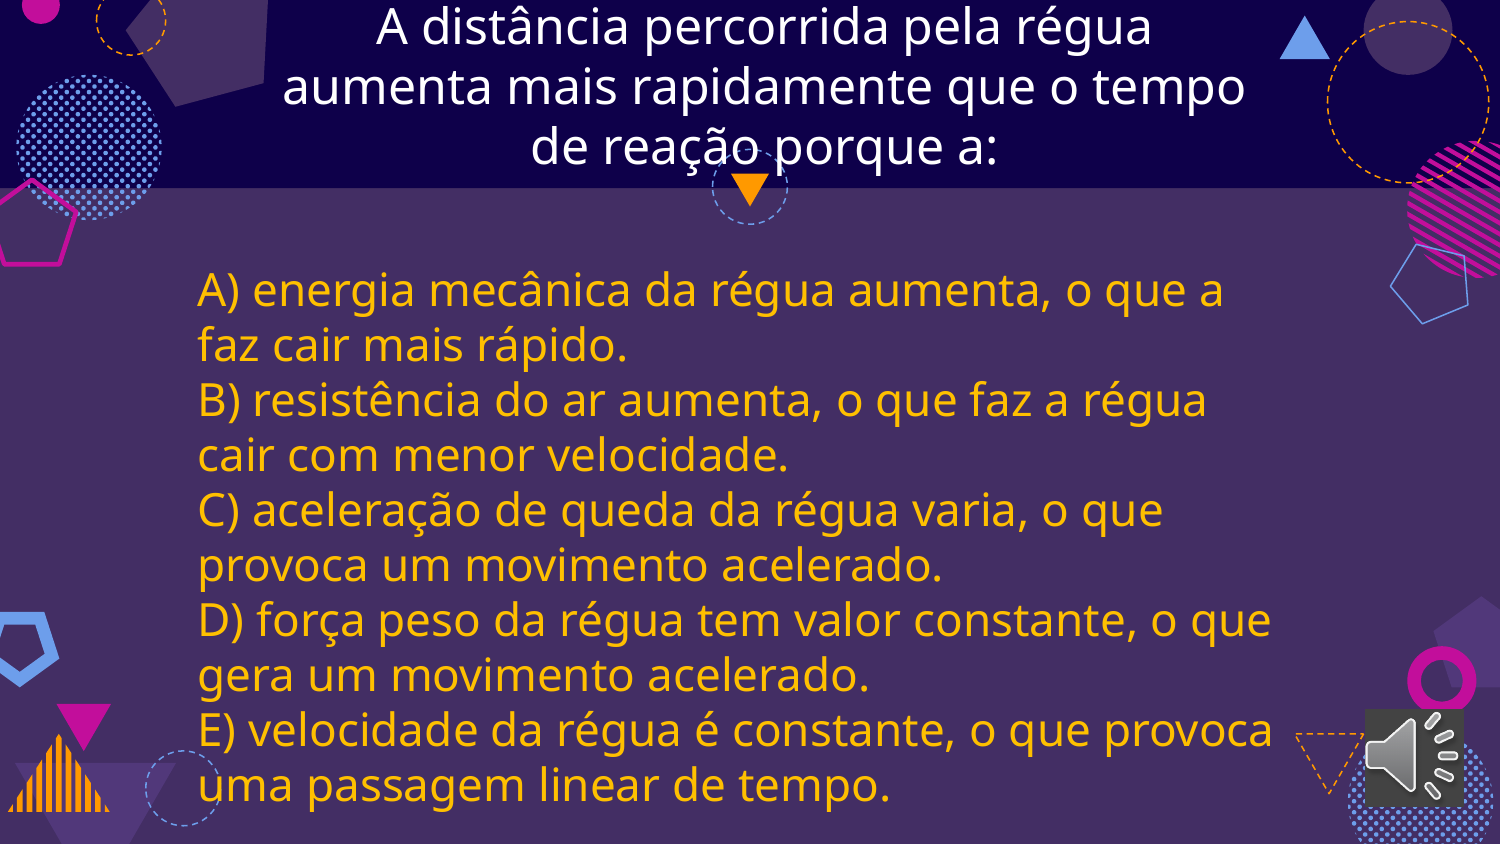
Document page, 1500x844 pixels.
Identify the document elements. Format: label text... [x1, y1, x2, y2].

list A) energia mecânica da régua aumenta, o que a faz cair mais rápido. B) resistência do ar aumenta, o que faz a régua cair com menor velocidade. C) aceleração de queda da régua varia, o que provoca um movimento acelerado. D) força peso da régua tem valor constante, o que gera um movimento acelerado. E) velocidade da régua é constante, o que provoca uma passagem linear de tempo. [144, 246, 1313, 757]
title A distância percorrida pela régua aumenta mais rapidamente que o tempo de reação porque a: [254, 62, 1276, 167]
picture [1364, 708, 1465, 809]
